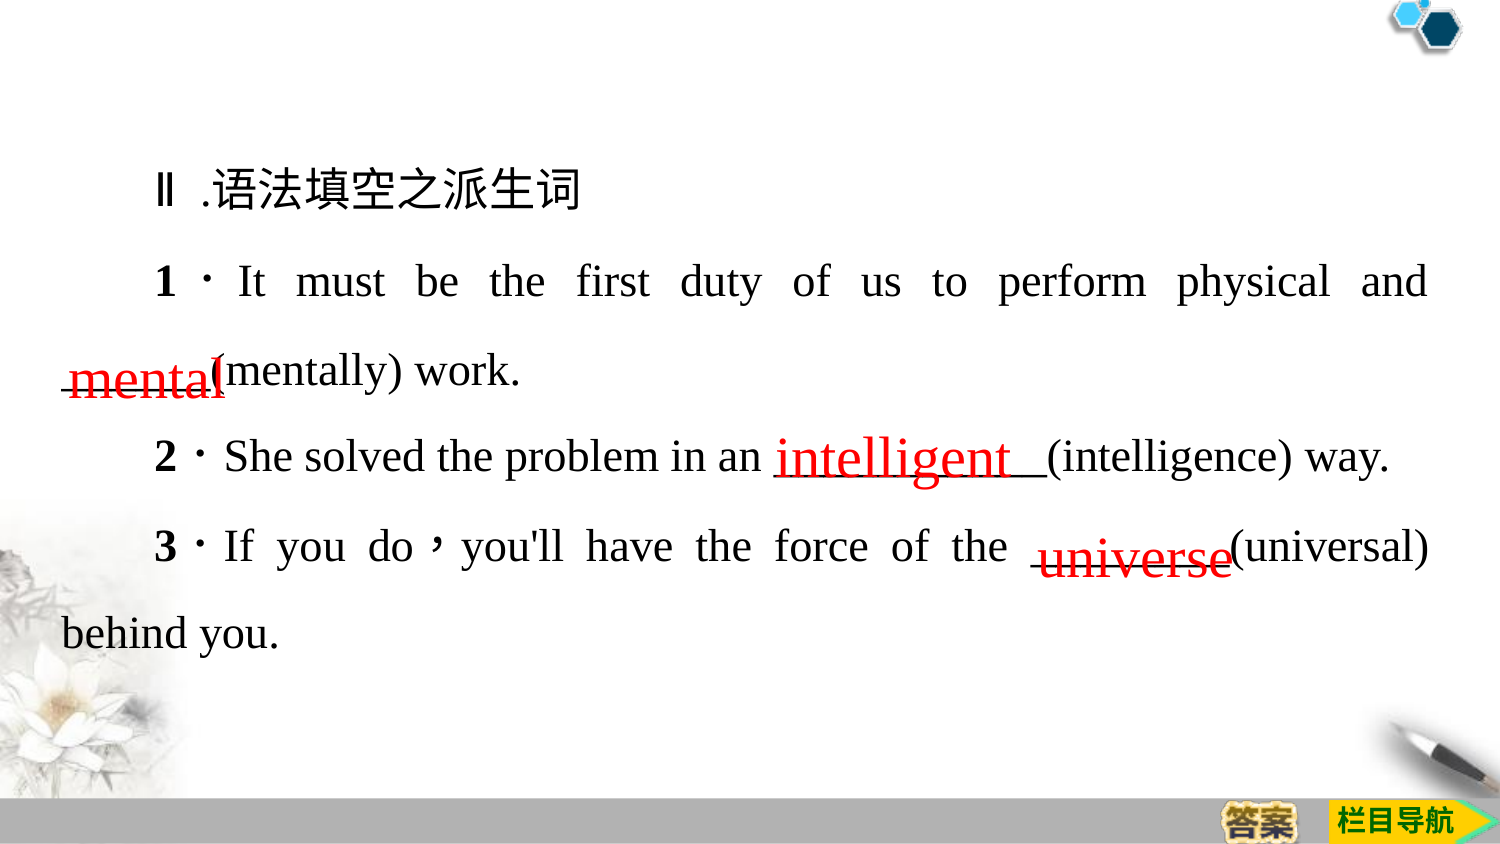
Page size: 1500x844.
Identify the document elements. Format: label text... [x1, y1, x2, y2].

picture [1329, 800, 1500, 844]
picture [1219, 799, 1301, 844]
picture [0, 0, 1500, 798]
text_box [61, 159, 1433, 686]
text_box mental [56, 334, 61, 417]
